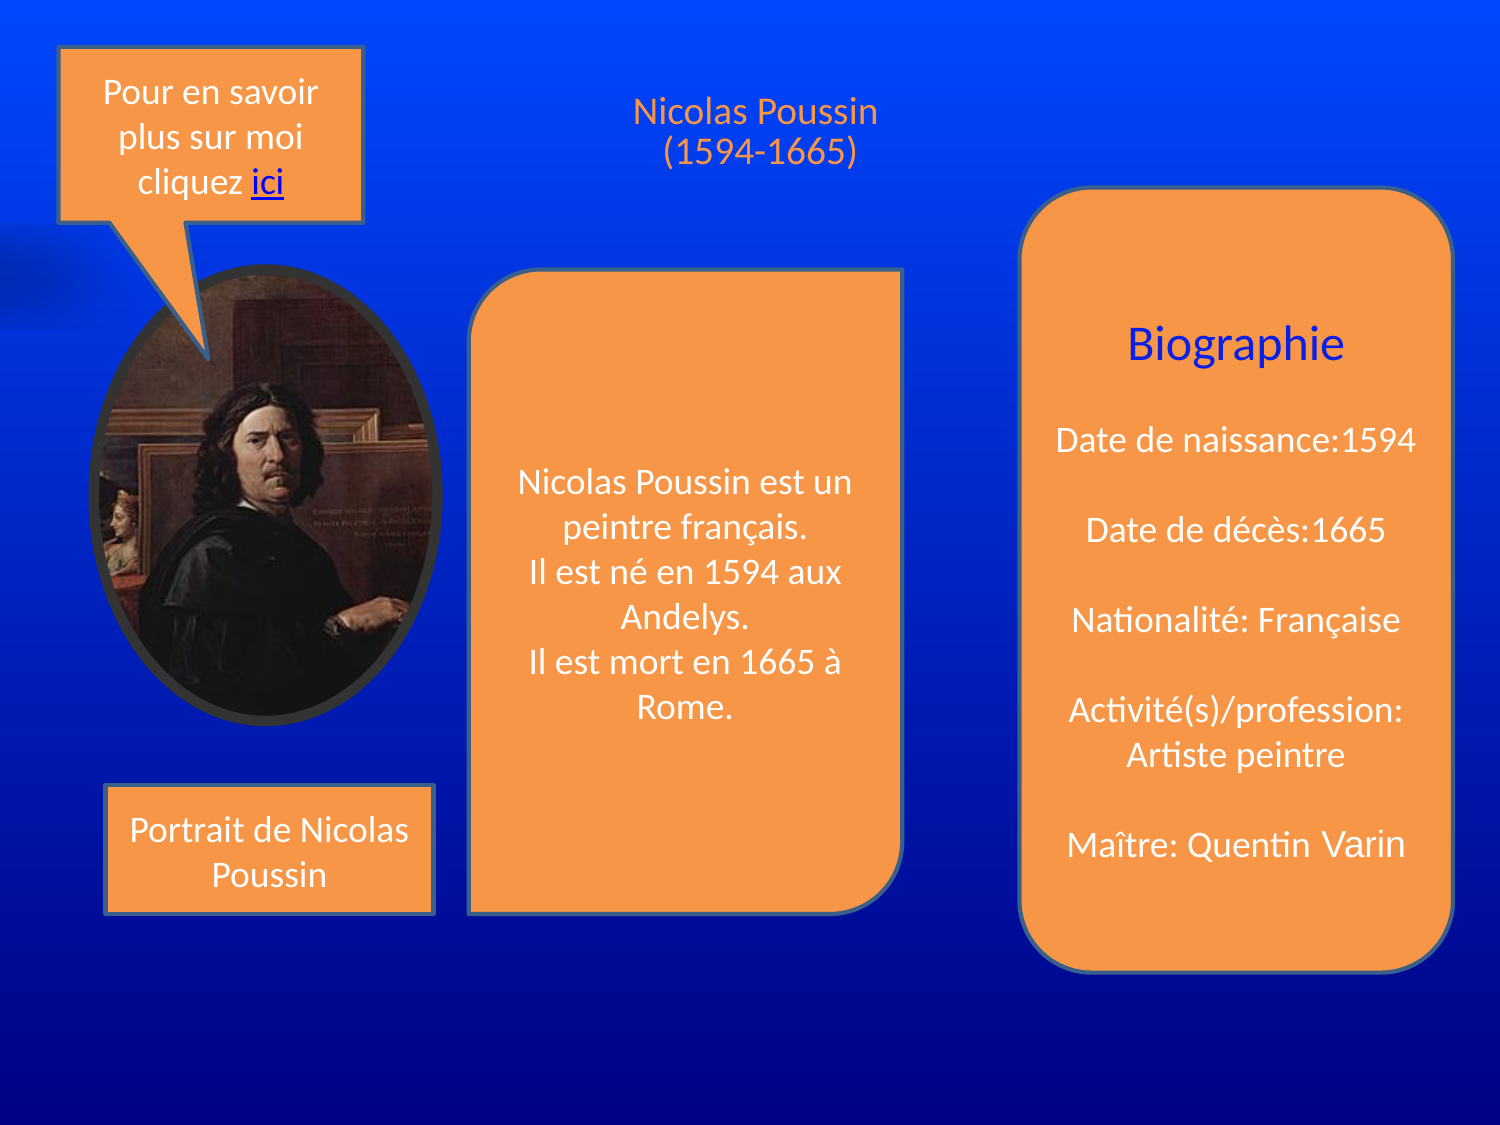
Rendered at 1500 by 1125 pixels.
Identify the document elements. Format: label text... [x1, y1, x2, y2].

text_box Biographie Date de naissance:1594 Date de décès:1665 Nationalité: Française Activité(s)/profession: Artiste peintre Maître: Quentin Varin [1017, 185, 1456, 975]
title Nicolas Poussin (1594-1665) [375, 46, 1137, 223]
text_box Pour en savoir plus sur moi cliquez ici [56, 44, 366, 267]
picture [93, 269, 438, 722]
text_box Portrait de Nicolas Poussin [103, 783, 436, 916]
text_box Nicolas Poussin est un peintre français. Il est né en 1594 aux Andelys. Il est mort en 1665 à Rome. [466, 267, 905, 917]
